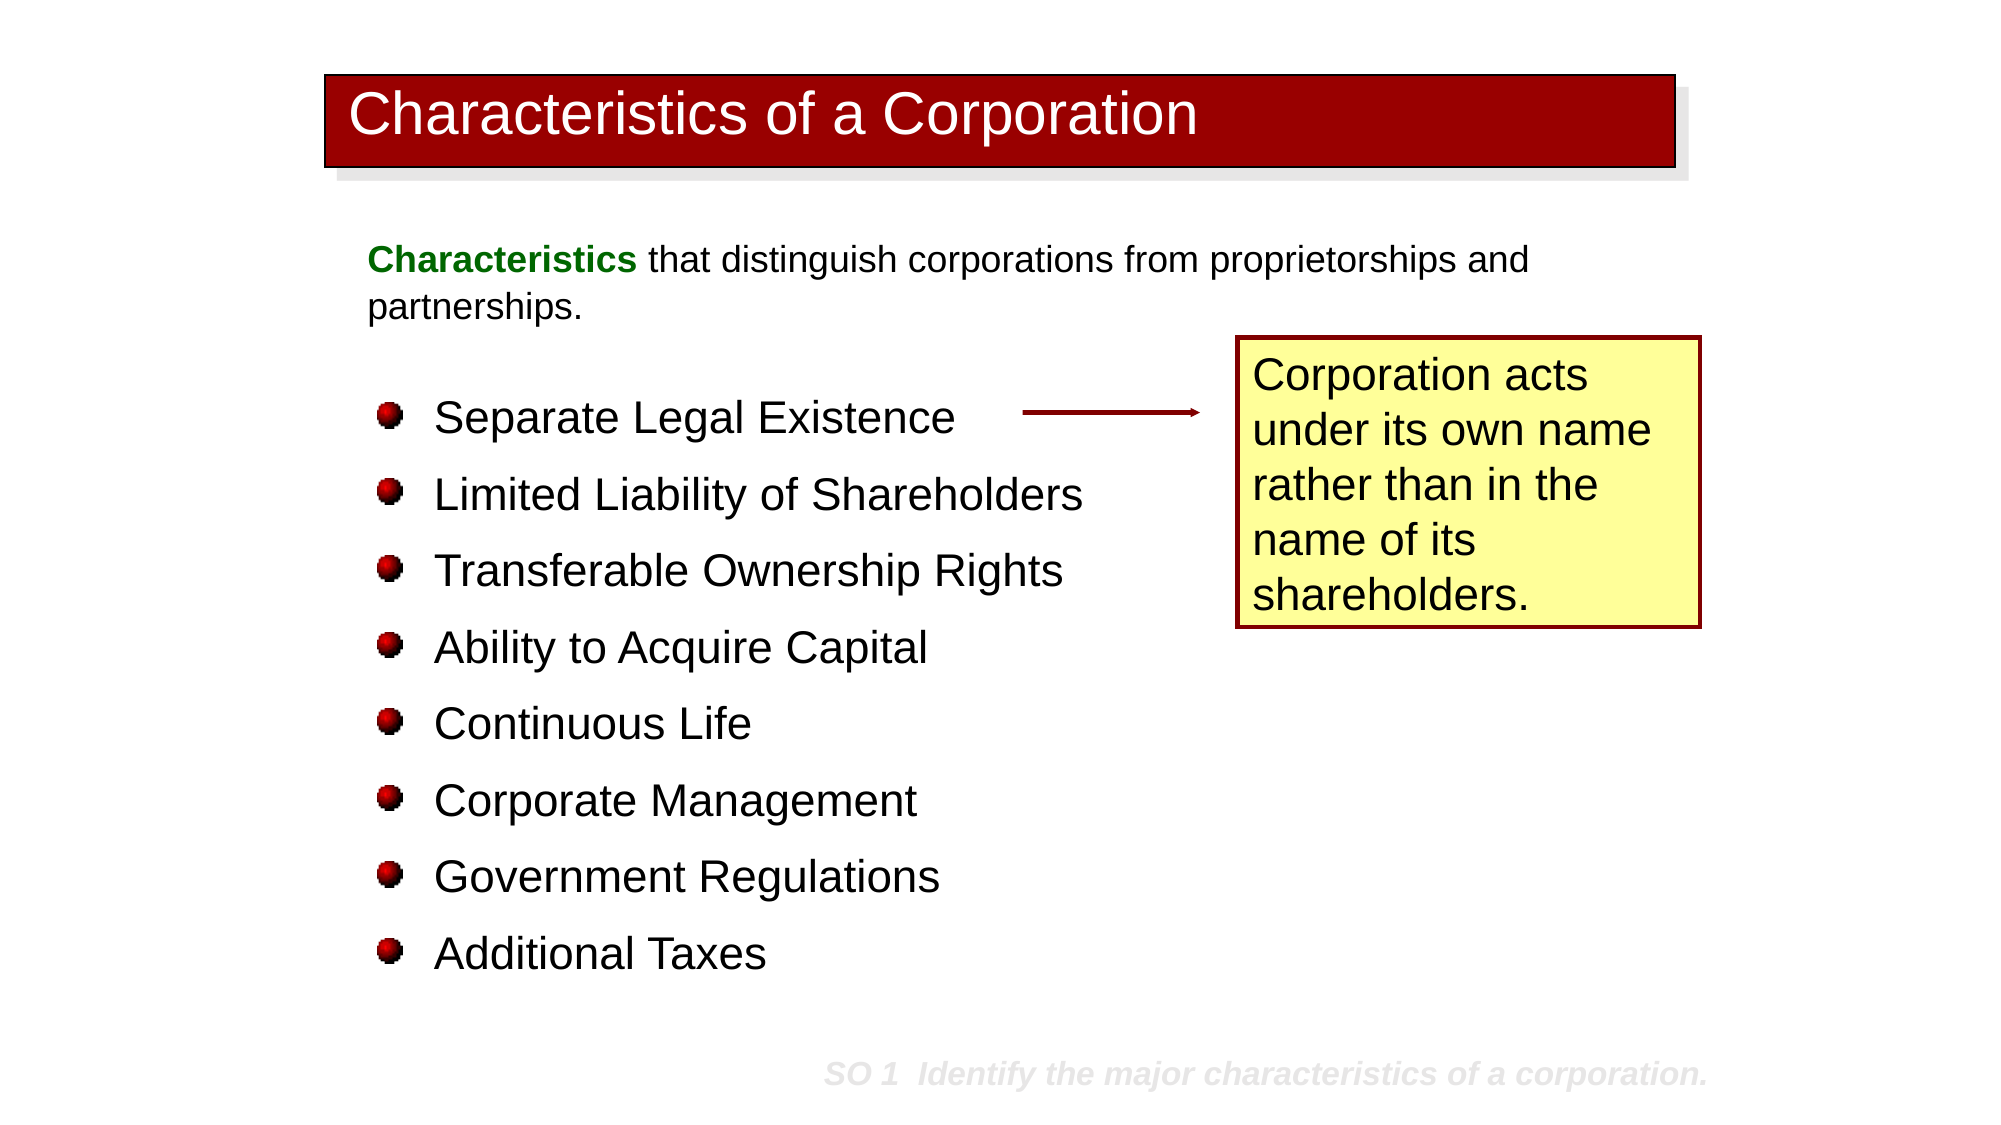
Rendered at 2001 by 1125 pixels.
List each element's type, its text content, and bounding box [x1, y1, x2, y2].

text_box SO 1 Identify the major characteristics of a corporation. [650, 1044, 1725, 1100]
picture [377, 938, 403, 964]
picture [377, 632, 403, 658]
text_box Separate Legal Existence Limited Liability of Shareholders Transferable Ownership Rights Ability to Acquire Capital Continuous Life Corporate Management Government Regulations Additional Taxes [362, 374, 1175, 986]
picture [377, 861, 403, 888]
picture [377, 402, 403, 429]
text_box [1175, 408, 1201, 417]
text_box Corporation acts under its own name rather than in the name of its shareholders. [1237, 337, 1700, 628]
text_box Characteristics that distinguish corporations from proprietorships and partnerships. [337, 224, 1688, 363]
title Characteristics of a Corporation [324, 75, 1675, 167]
picture [377, 785, 403, 811]
picture [377, 555, 403, 582]
picture [377, 708, 403, 735]
picture [377, 478, 403, 505]
